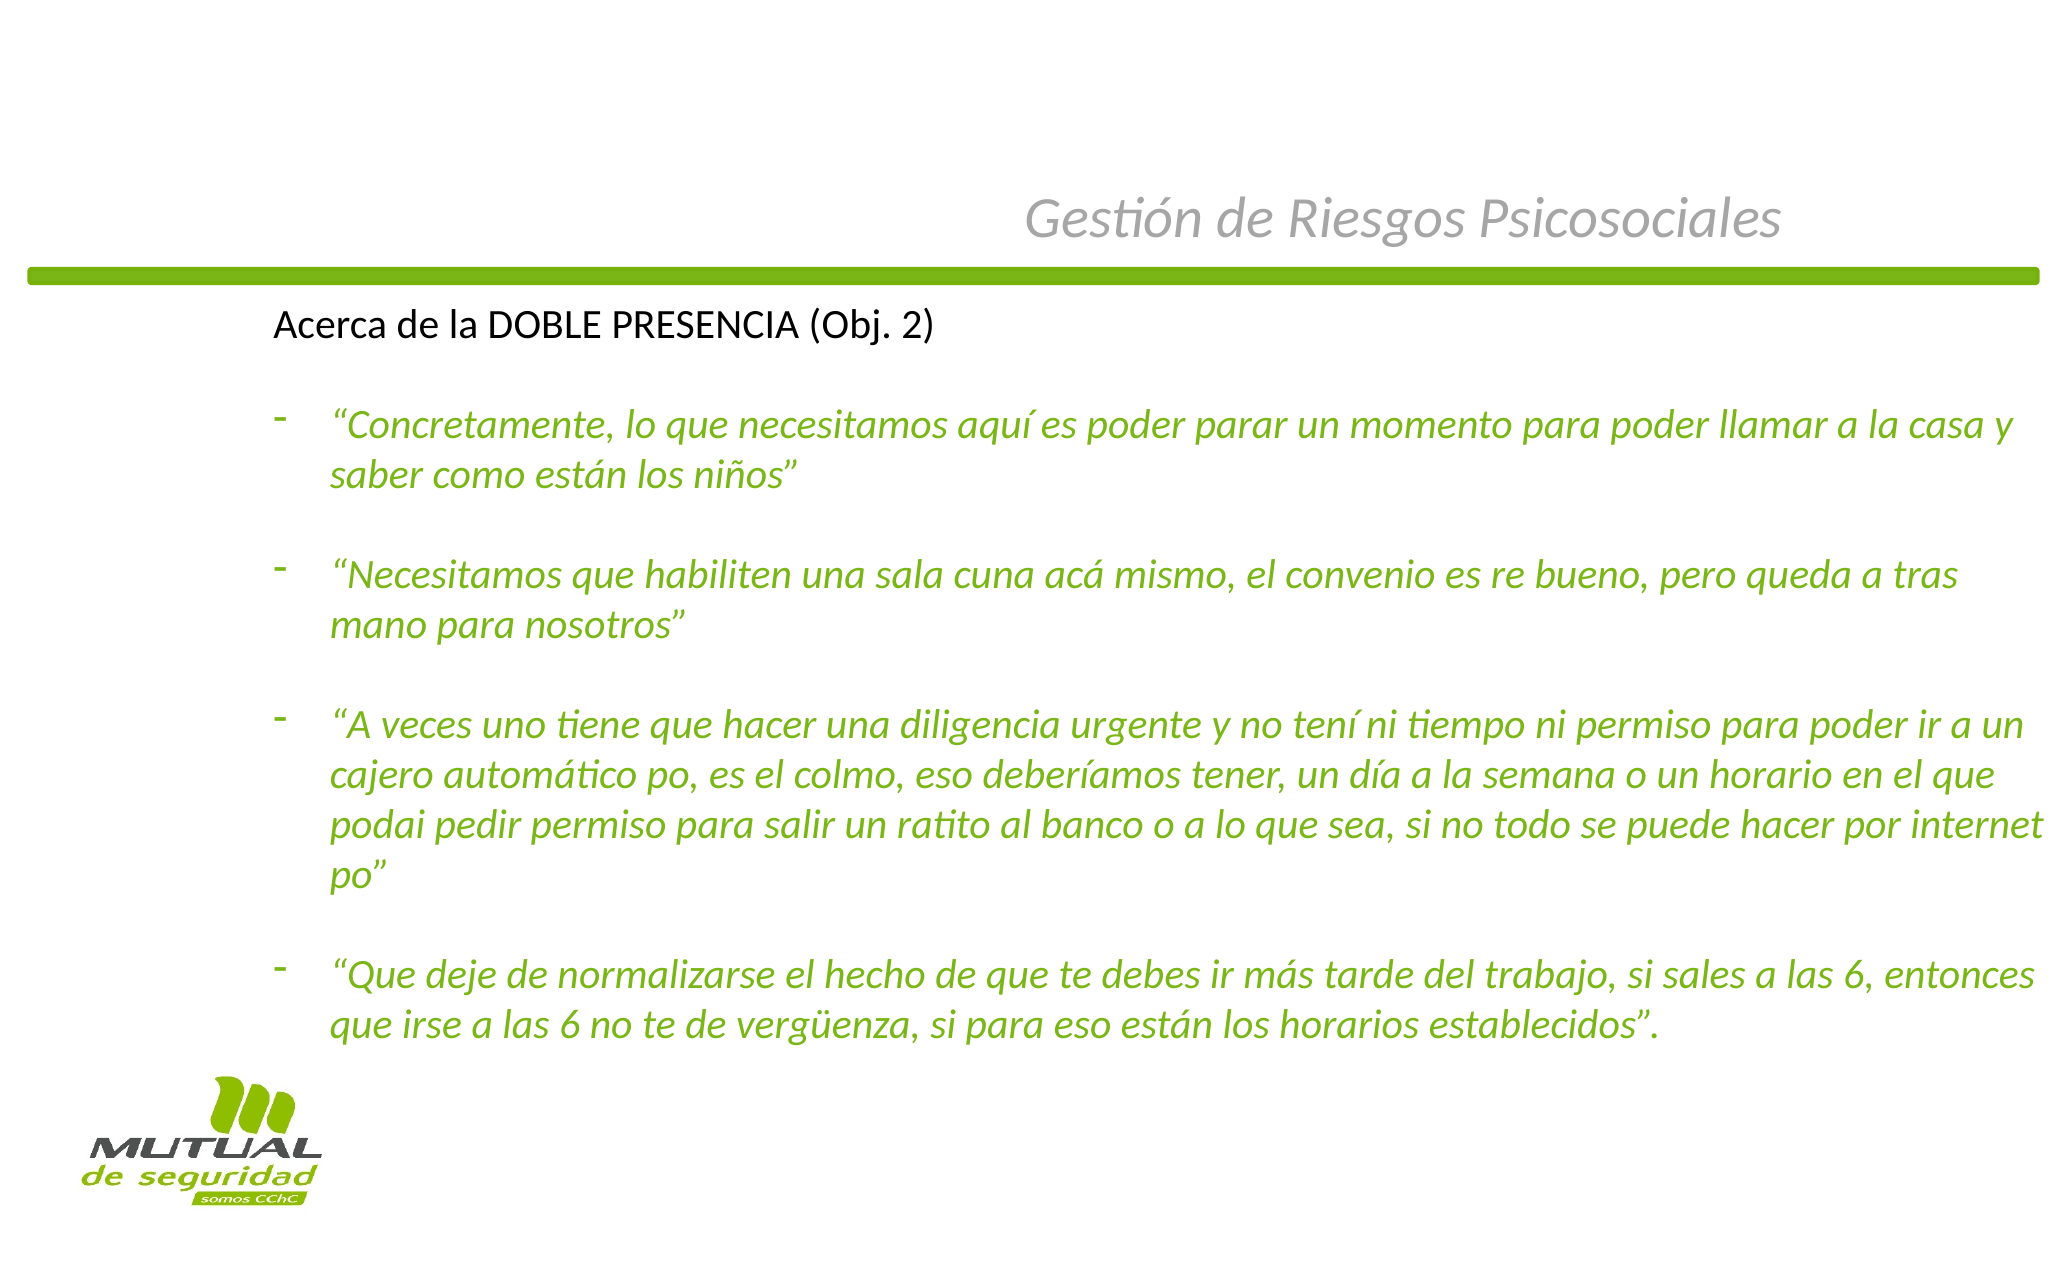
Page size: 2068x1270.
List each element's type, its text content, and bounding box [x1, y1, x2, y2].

picture [64, 1049, 339, 1231]
text_box Gestión de Riesgos Psicosociales [1009, 171, 2014, 257]
text_box [27, 266, 2040, 286]
text_box Acerca de la DOBLE PRESENCIA (Obj. 2) “Concretamente, lo que necesitamos aquí es poder parar un momento para poder llamar a la casa y saber como están los niños” “Necesitamos que habiliten una sala cuna acá mismo, el convenio es re bueno, pero queda a tras mano para nosotros” “A veces uno tiene que hacer una diligencia urgente y no tení ni tiempo ni permiso para poder ir a un cajero automático po, es el colmo, eso deberíamos tener, un día a la semana o un horario en el que podai pedir permiso para salir un ratito al banco o a lo que sea, si no todo se puede hacer por internet po” “Que deje de normalizarse el hecho de que te debes ir más tarde del trabajo, si sales a las 6, entonces que irse a las 6 no te de vergüenza, si para eso están los horarios establecidos”. [258, 289, 2066, 1105]
